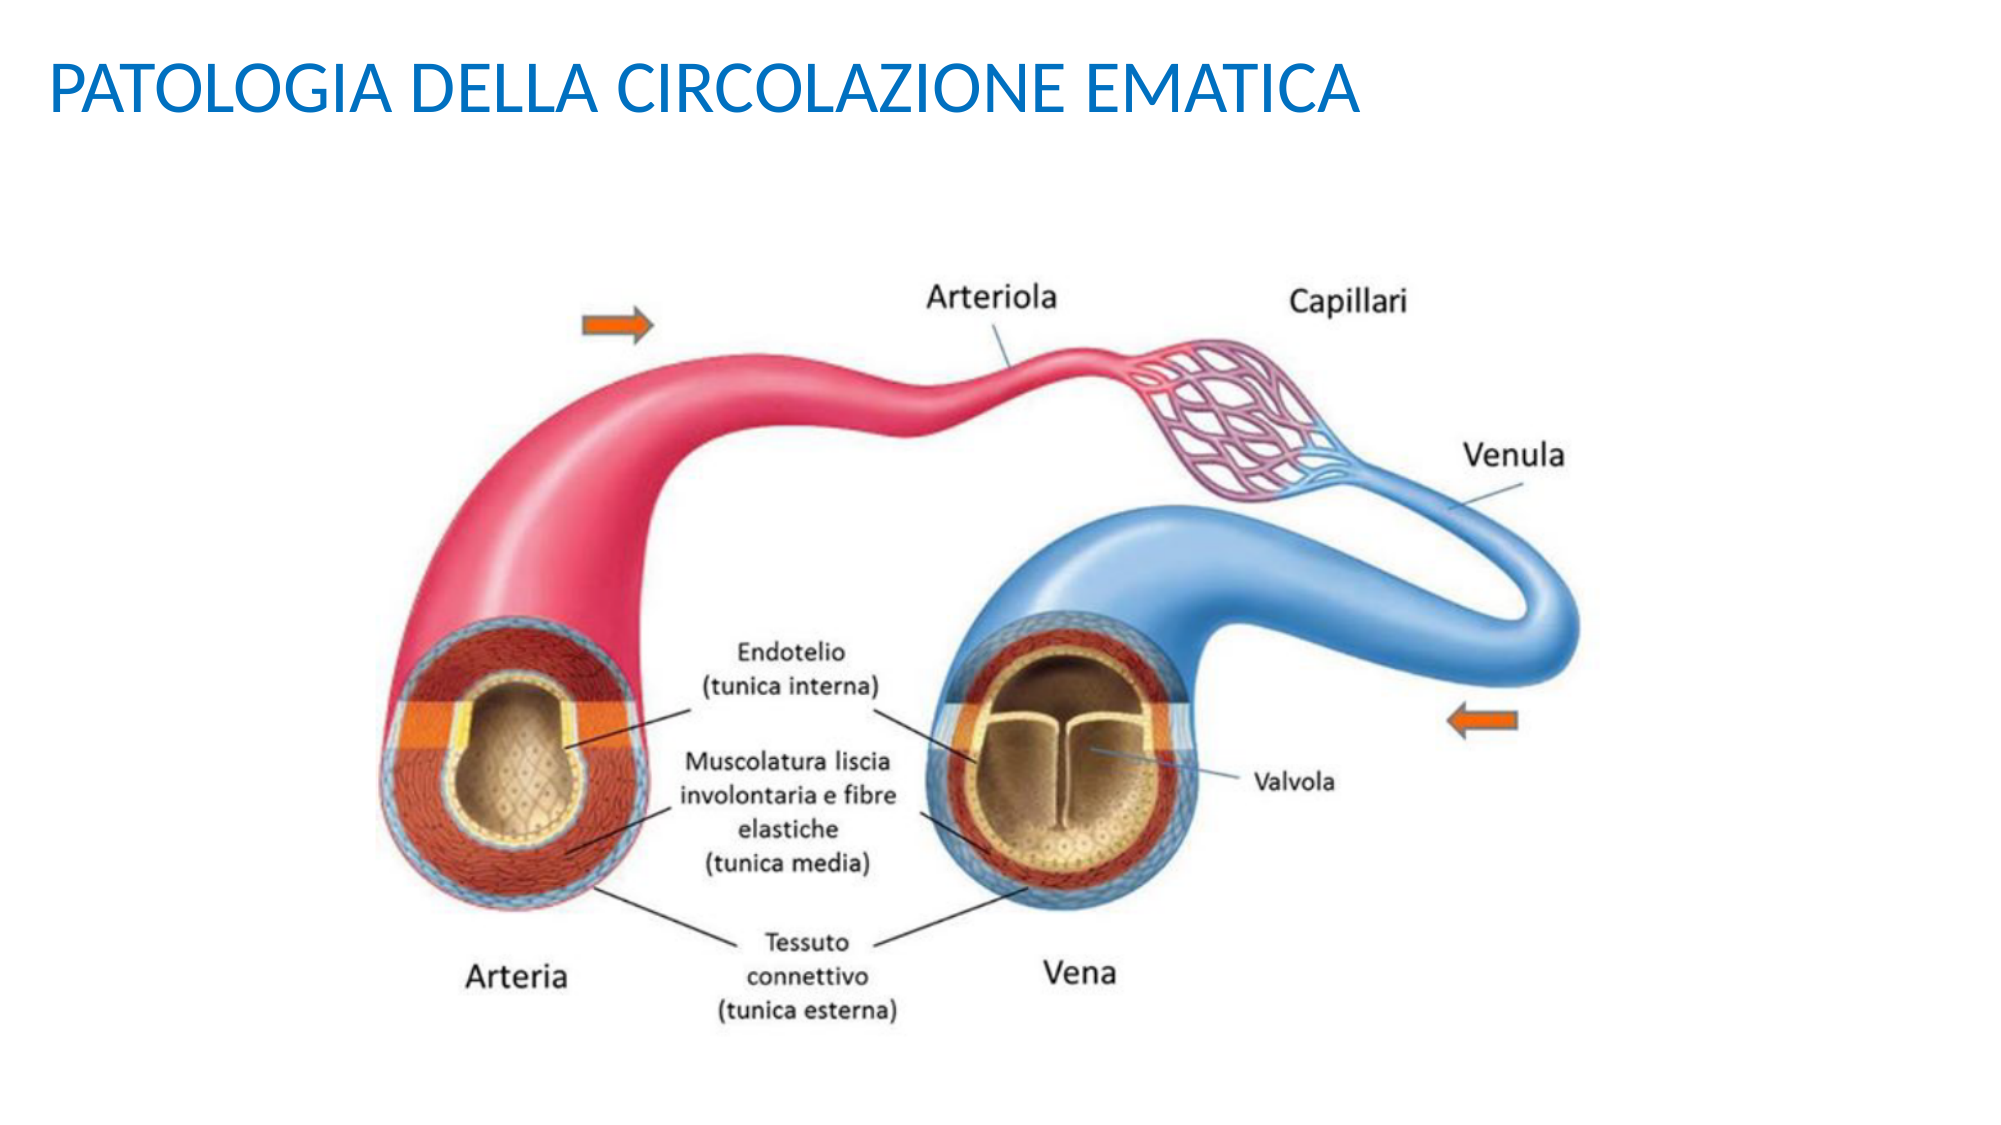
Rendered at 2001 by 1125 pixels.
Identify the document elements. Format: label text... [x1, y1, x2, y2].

picture [362, 271, 1637, 1047]
text_box PATOLOGIA DELLA CIRCOLAZIONE EMATICA [34, 30, 1378, 136]
